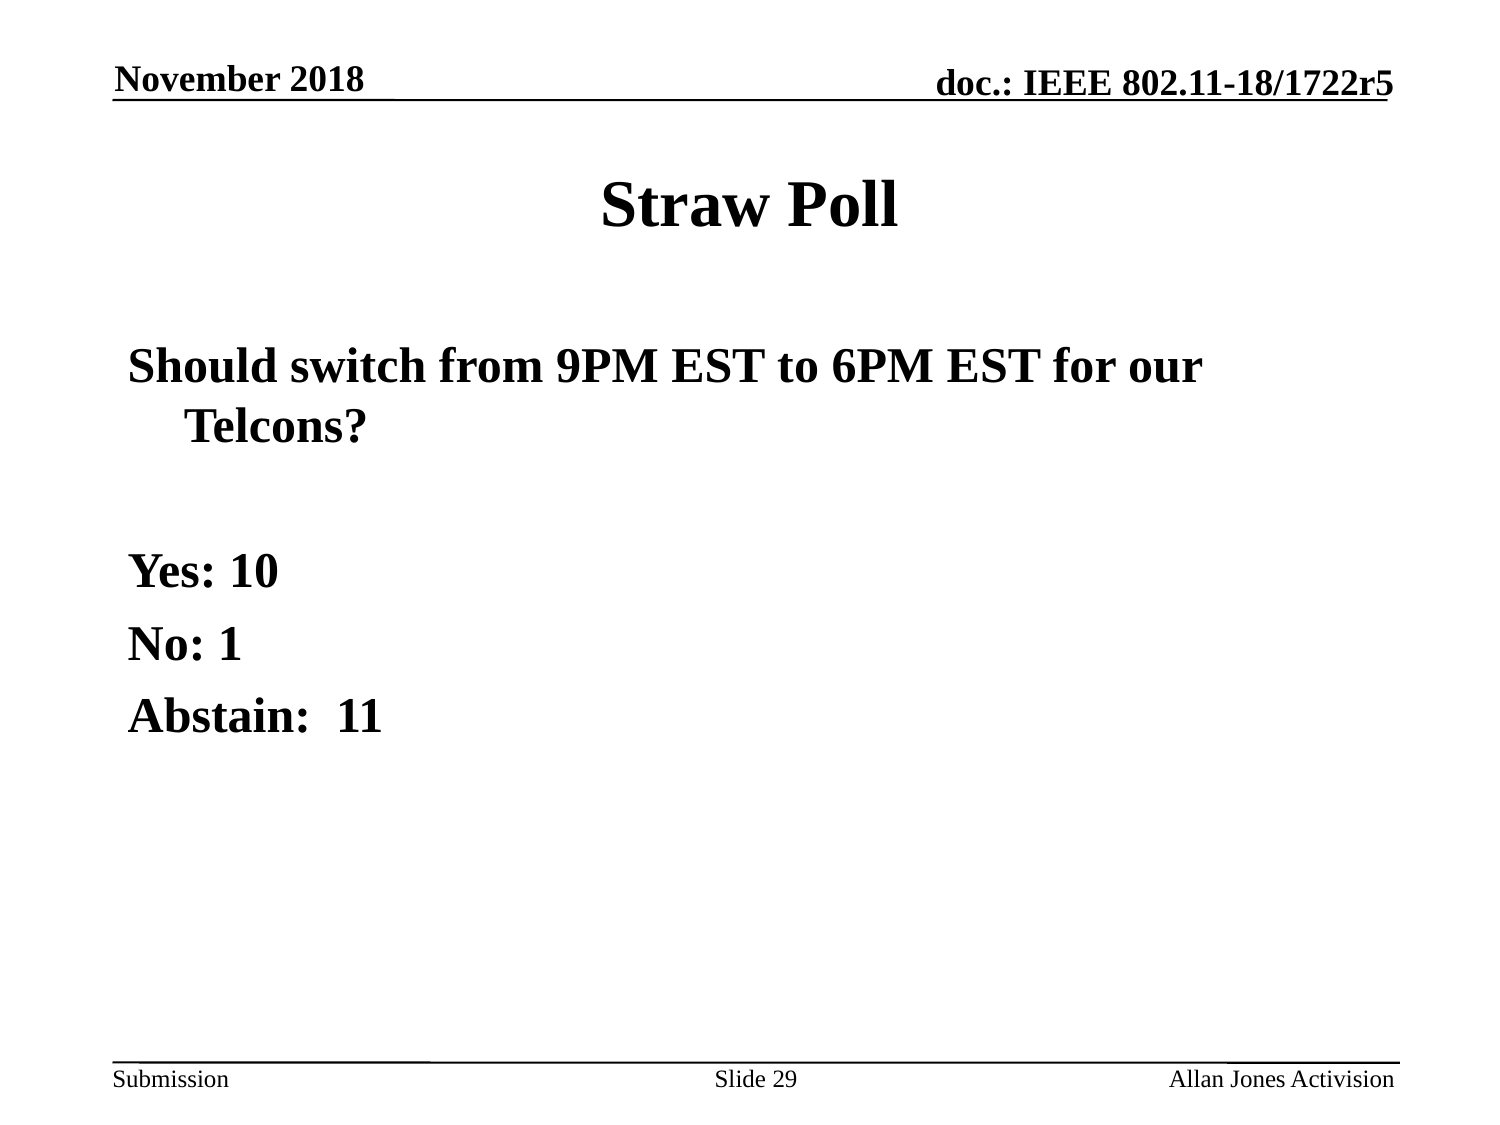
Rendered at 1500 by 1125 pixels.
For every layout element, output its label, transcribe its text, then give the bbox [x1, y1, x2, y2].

list Should switch from 9PM EST to 6PM EST for our Telcons? Yes: 10 No: 1 Abstain: 11 [112, 324, 1388, 1000]
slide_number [114, 54, 423, 100]
title Straw Poll [112, 112, 1388, 288]
slide_number Slide 29 [712, 1061, 800, 1123]
footer Allan Jones Activision [878, 1061, 1402, 1093]
